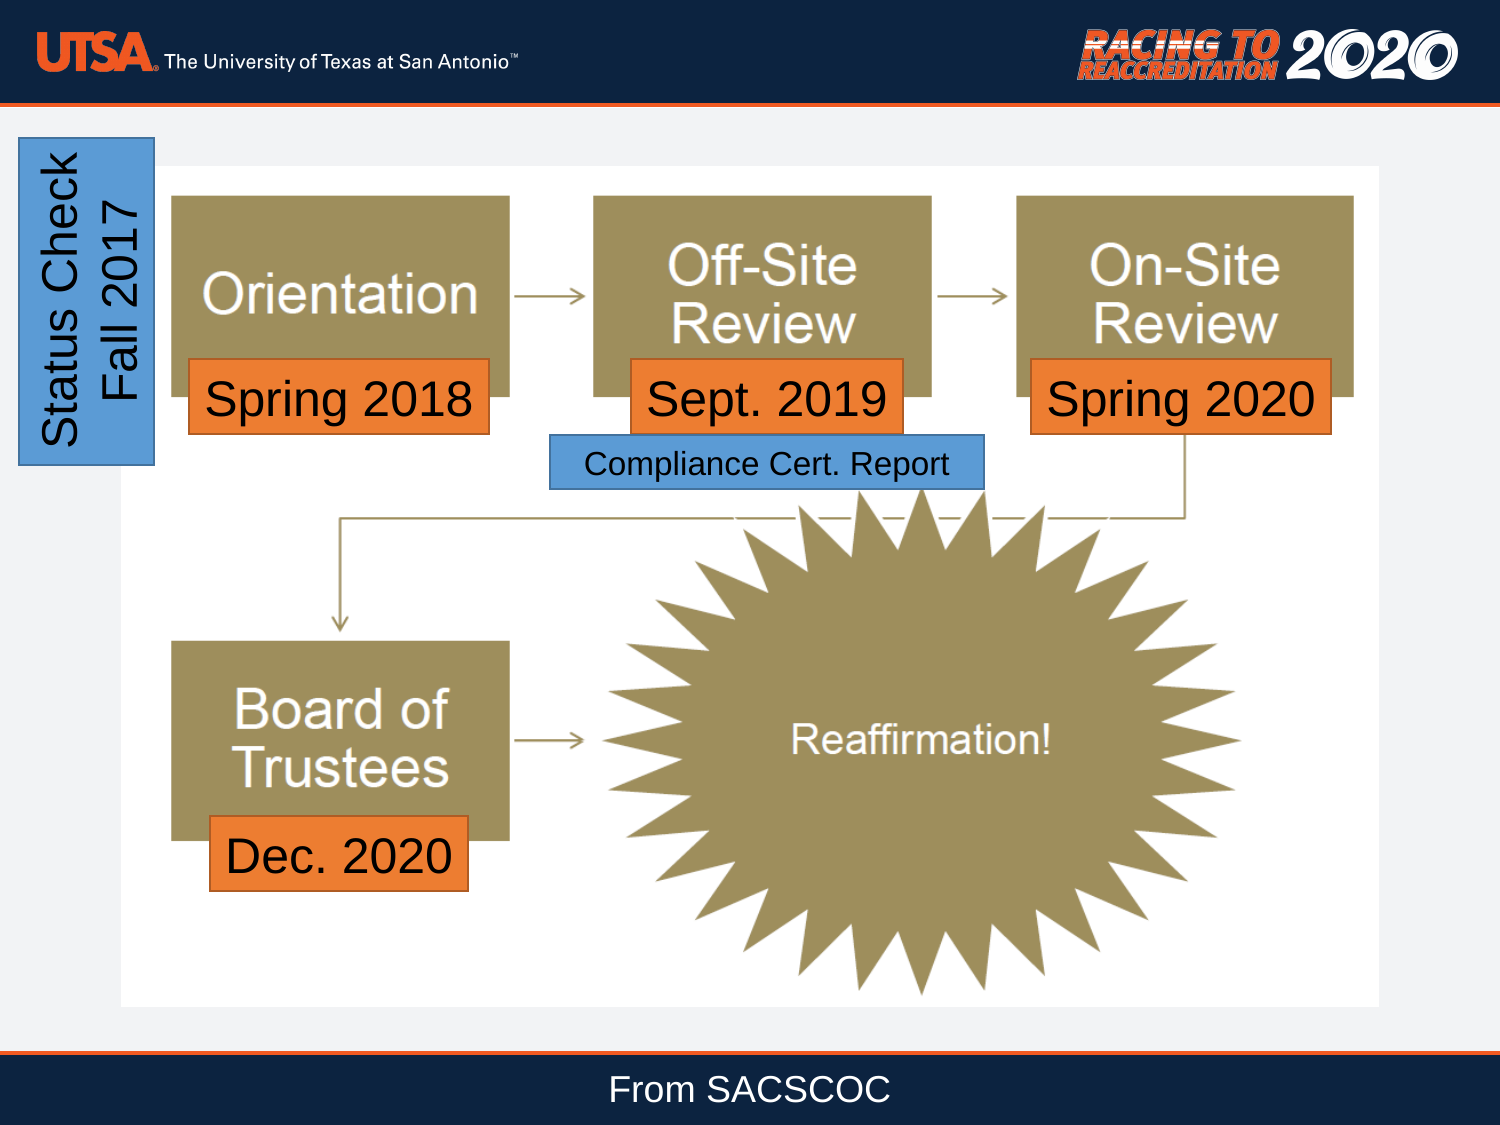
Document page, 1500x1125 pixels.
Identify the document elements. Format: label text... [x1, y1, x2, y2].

picture [1286, 29, 1458, 80]
picture [121, 166, 1379, 1007]
list From SACSCOC [42, 1063, 1458, 1125]
picture [37, 31, 518, 72]
picture [1077, 29, 1280, 80]
text_box Status Check Fall 2017 [18, 137, 155, 466]
